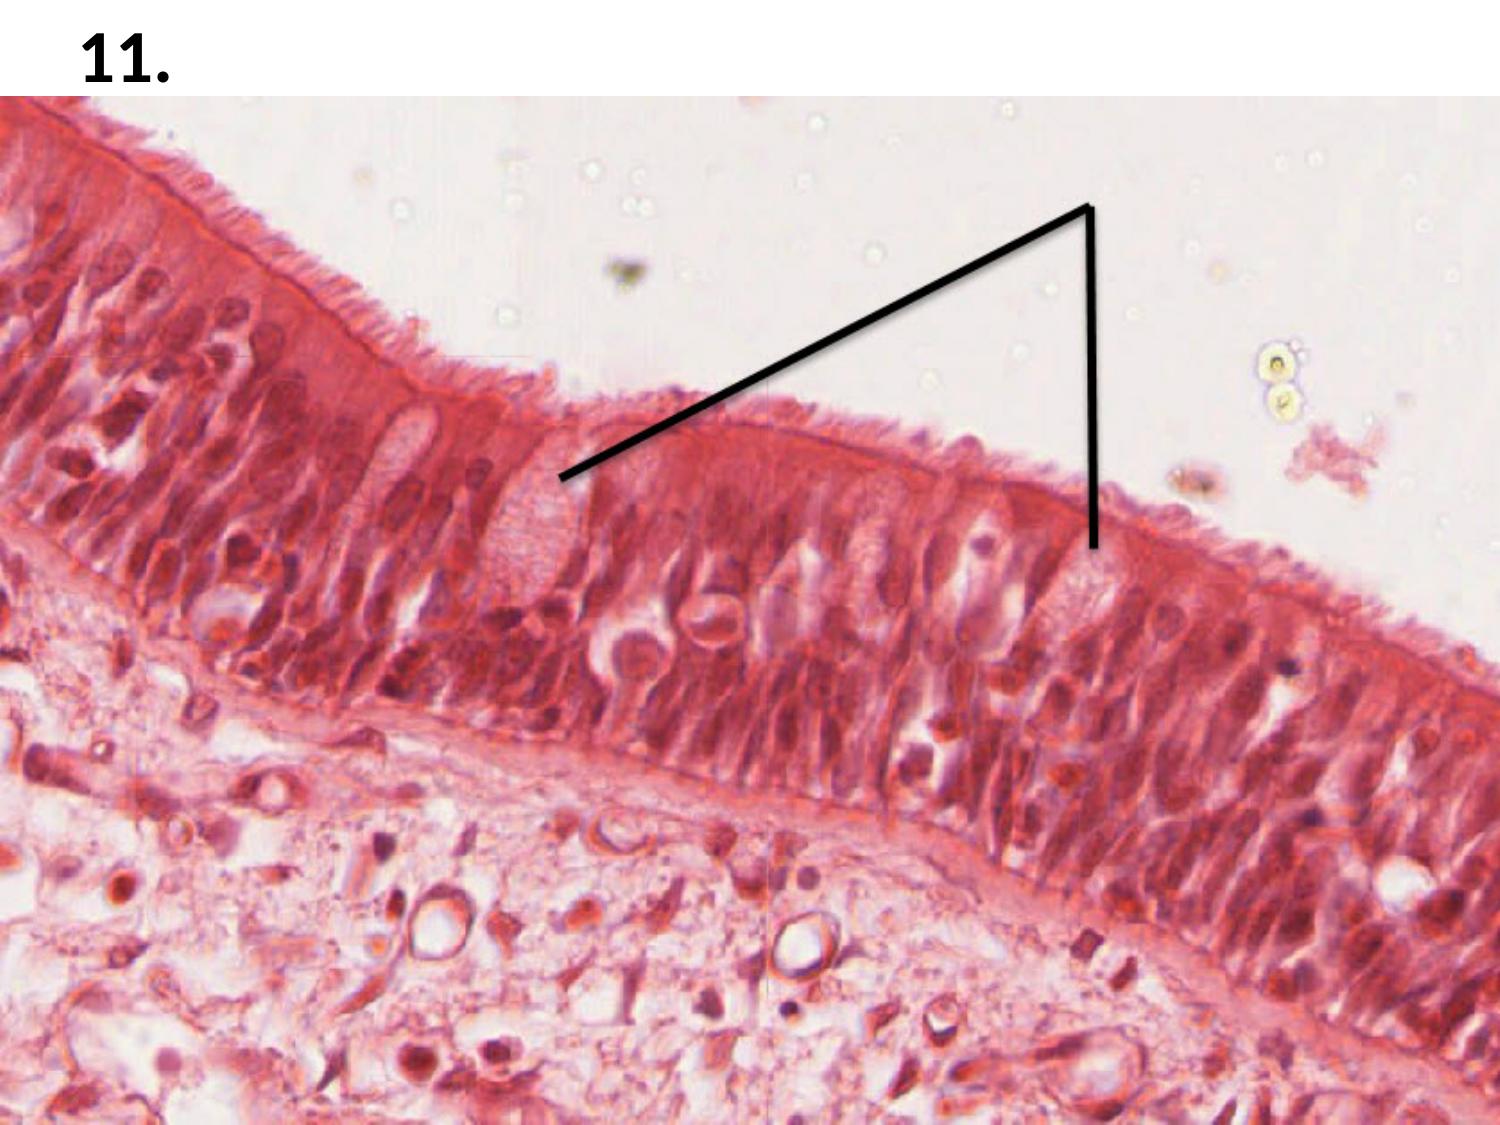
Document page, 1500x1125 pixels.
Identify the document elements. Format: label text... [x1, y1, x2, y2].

picture [0, 96, 1500, 1125]
text_box 11. [63, 0, 189, 94]
